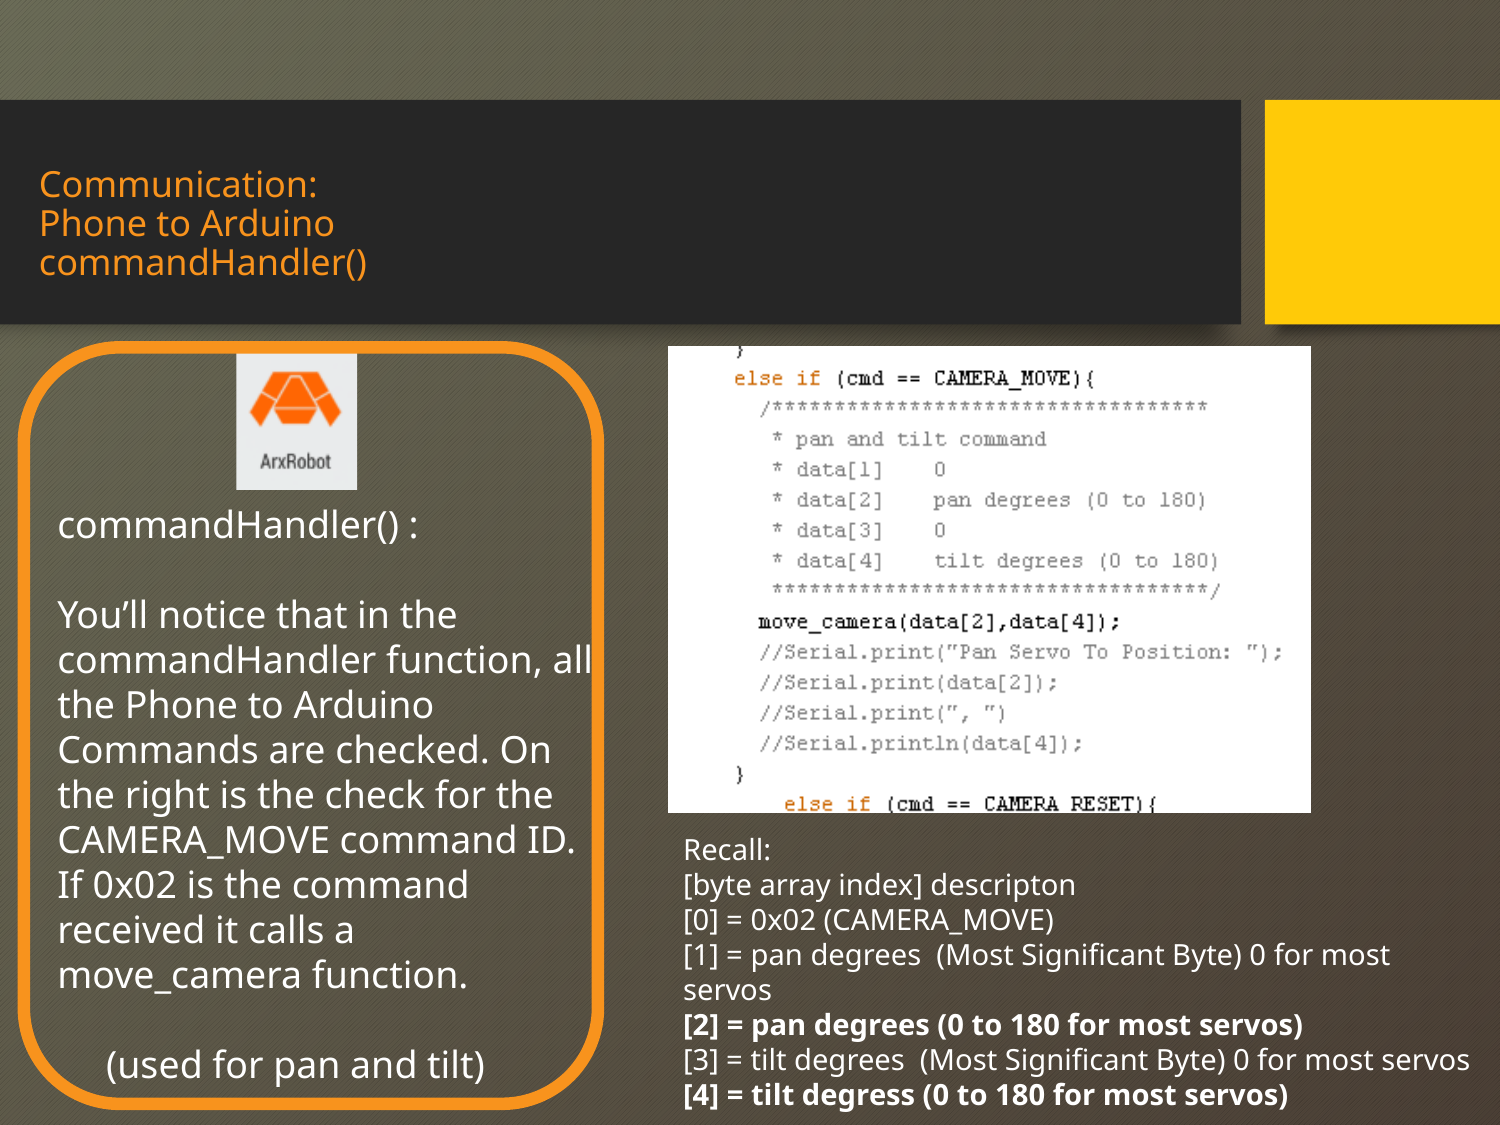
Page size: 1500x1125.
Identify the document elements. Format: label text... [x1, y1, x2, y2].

picture [0, 322, 1500, 813]
text_box [22, 346, 599, 1066]
picture [236, 347, 358, 490]
title Communication: Phone to Arduino commandHandler() [23, 157, 1156, 335]
text_box Recall: [byte array index] descripton [0] = 0x02 (CAMERA_MOVE) [1] = pan degrees (Most Significant Byte) 0 for most servos [2] = pan degrees (0 to 180 for most servos) [3] = tilt degrees (Most Significant Byte) 0 for most servos [4] = tilt degress (0 to 180 for most servos) [668, 824, 1500, 1119]
text_box commandHandler() : You’ll notice that in the commandHandler function, all the Phone to Arduino Commands are checked. On the right is the check for the CAMERA_MOVE command ID. If 0x02 is the command received it calls a move_camera function. (used for pan and tilt) [42, 493, 617, 1094]
text_box [74, 1094, 547, 1105]
